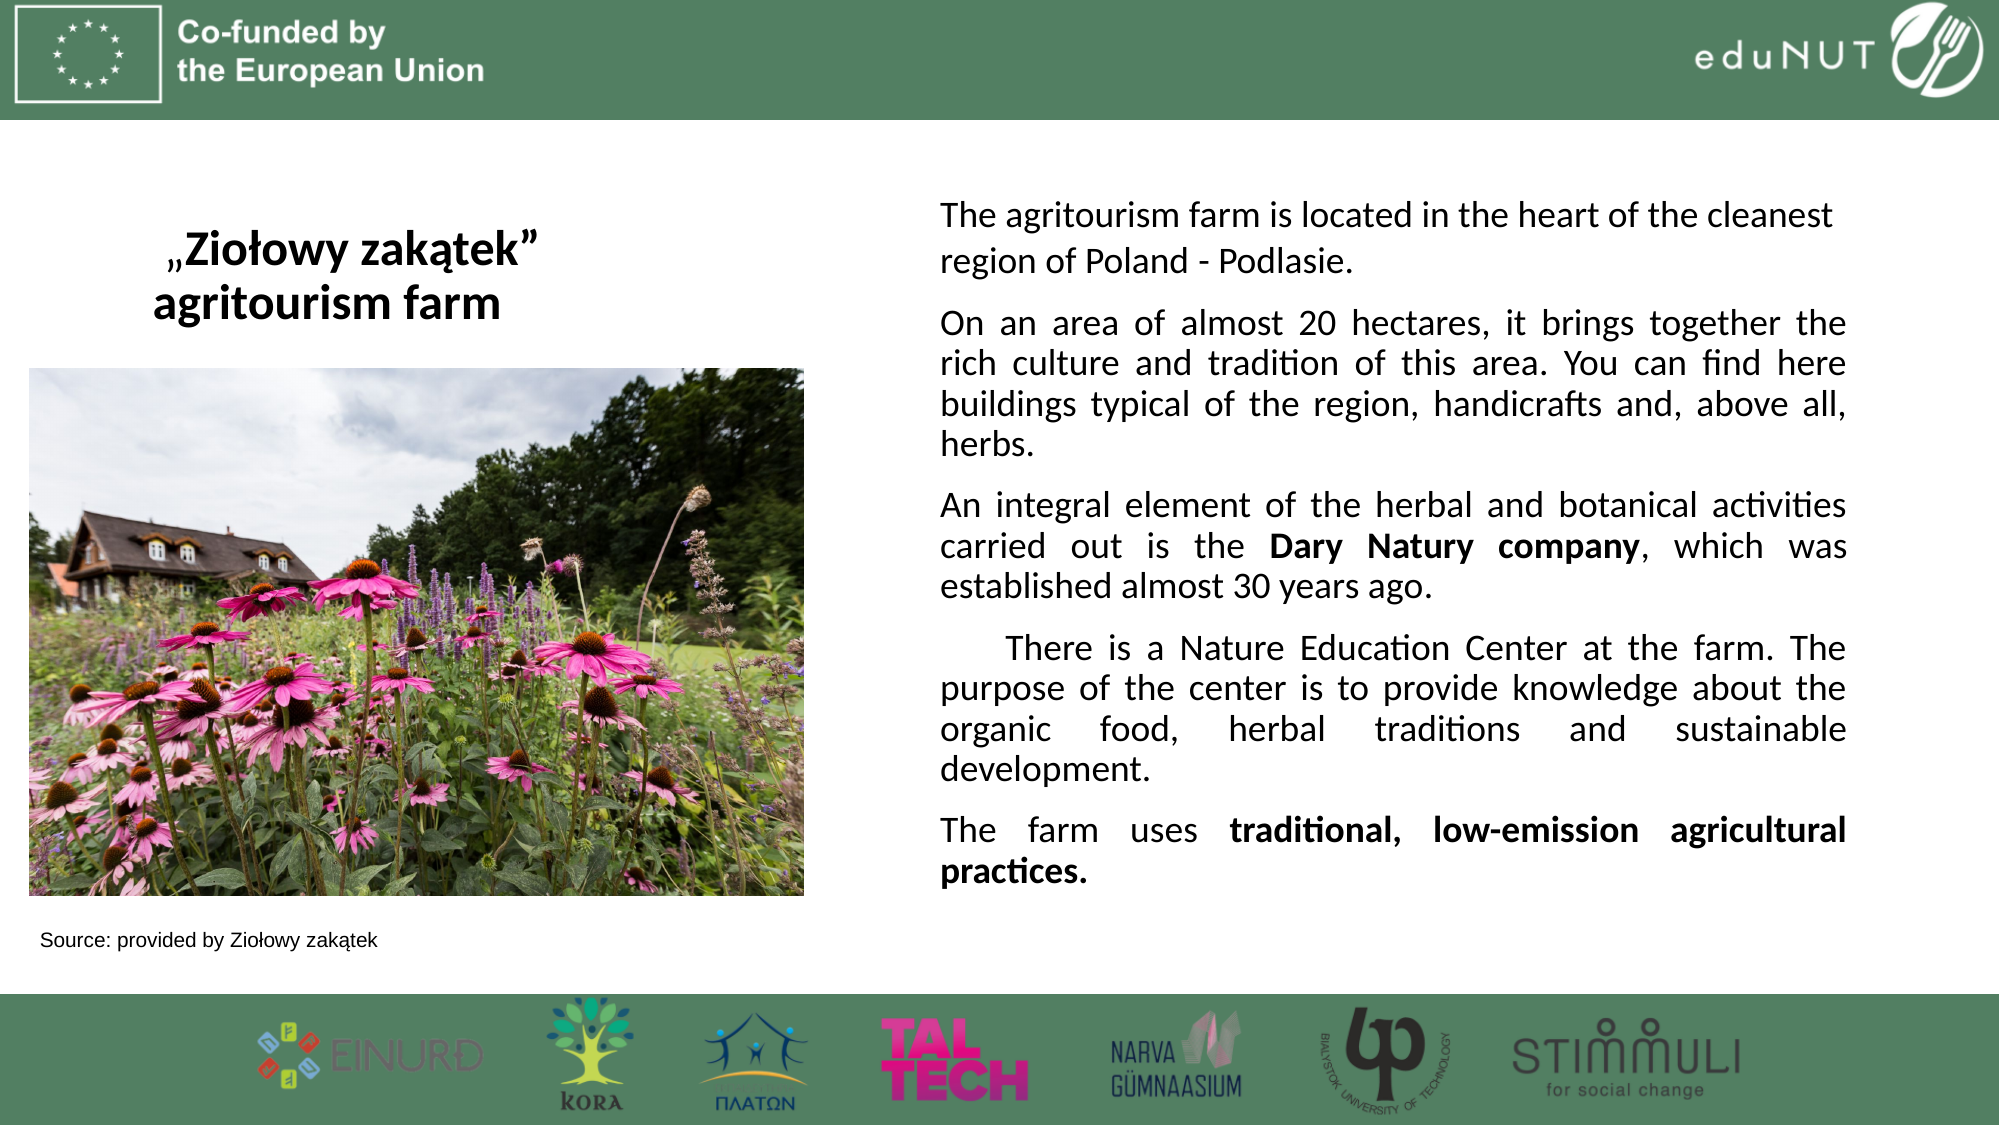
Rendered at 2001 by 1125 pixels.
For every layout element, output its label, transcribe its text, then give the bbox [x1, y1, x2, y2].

text_box Source: provided by Ziołowy zakątek [25, 919, 797, 960]
picture [0, 0, 1999, 120]
title „Ziołowy zakątek” agritourism farm [137, 75, 783, 338]
picture [0, 994, 1999, 1125]
picture [29, 367, 805, 896]
list The agritourism farm is located in the heart of the cleanest region of Poland - Podlasie. On an area of ​​almost 20 hectares, it brings together the rich culture and tradition of this area. You can find here buildings typical of the region, handicrafts and, above all, herbs. An integral element of the herbal and botanical activities carried out is the Dary Natury company, which was established almost 30 years ago. There is a Nature Education Center at the farm. The purpose of the center is to provide knowledge about the organic food, herbal traditions and sustainable development. The farm uses traditional, low-emission agricultural practices. [850, 161, 1863, 962]
